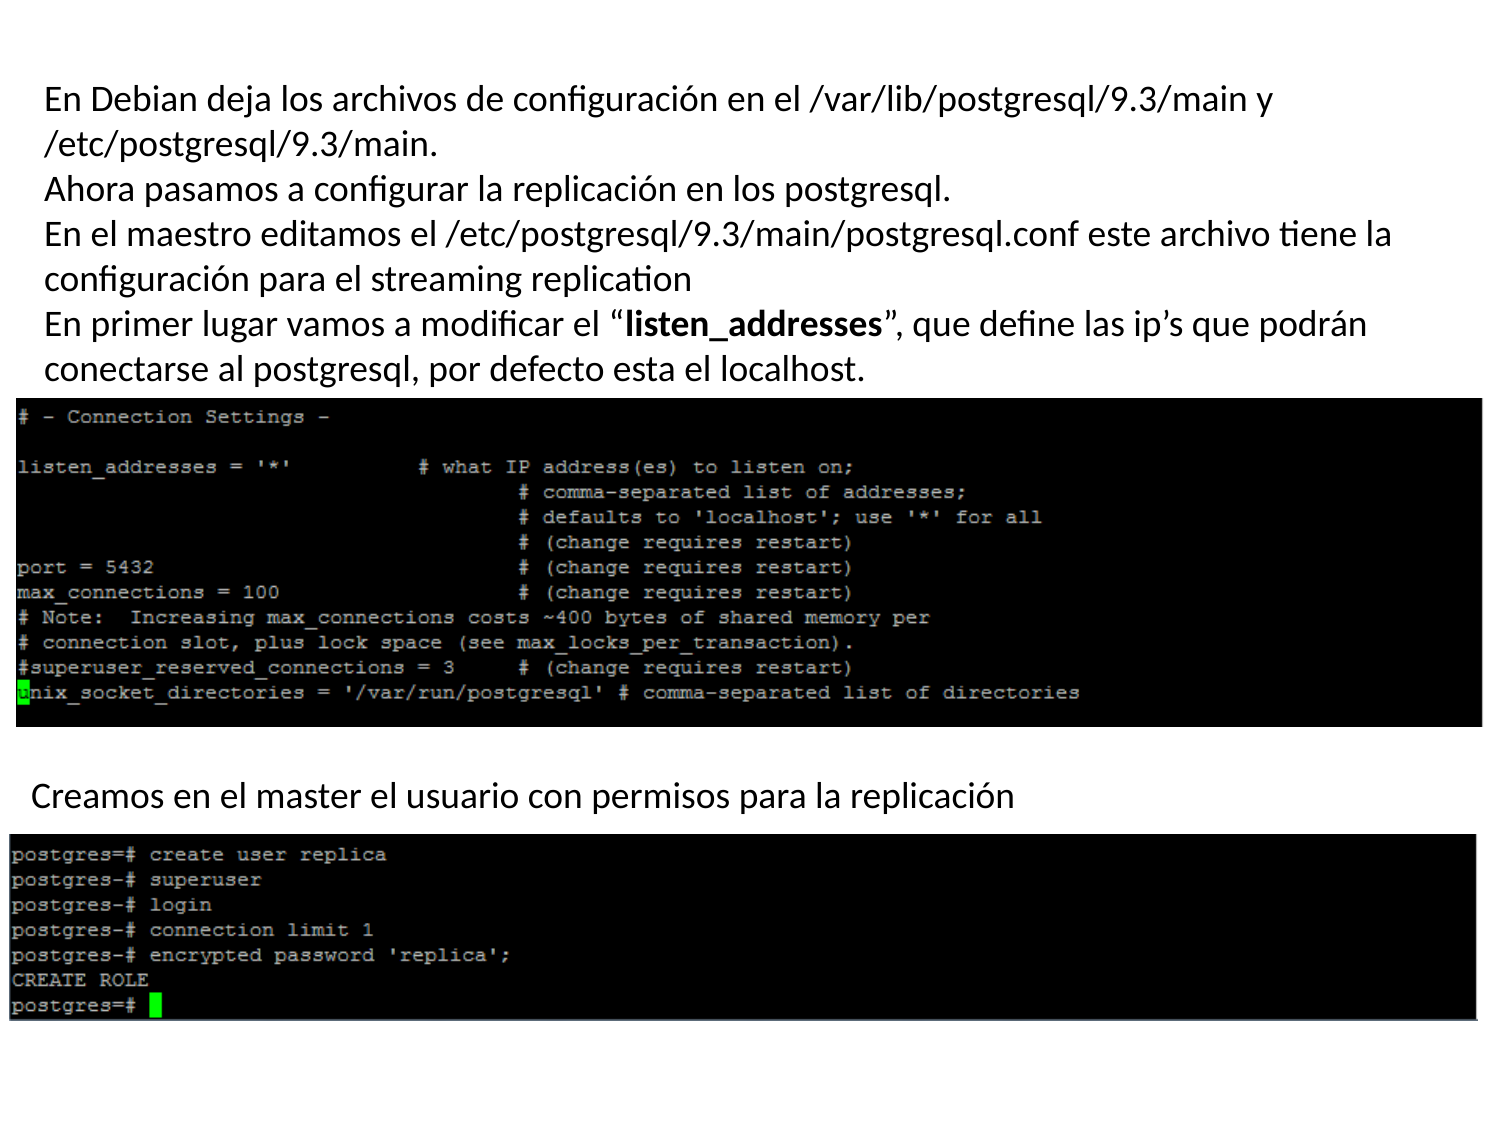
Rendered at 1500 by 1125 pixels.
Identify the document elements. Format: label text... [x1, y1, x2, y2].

picture [8, 833, 1479, 1021]
text_box Creamos en el master el usuario con permisos para la replicación [16, 763, 1484, 823]
picture [16, 398, 1484, 727]
text_box En Debian deja los archivos de configuración en el /var/lib/postgresql/9.3/main y /etc/postgresql/9.3/main. Ahora pasamos a configurar la replicación en los postgresql. En el maestro editamos el /etc/postgresql/9.3/main/postgresql.conf este archivo tiene la configuración para el streaming replication En primer lugar vamos a modificar el “listen_addresses”, que define las ip’s que podrán conectarse al postgresql, por defecto esta el localhost. Vamos a modificarlo y le pondremos un asterisco [29, 66, 1436, 396]
